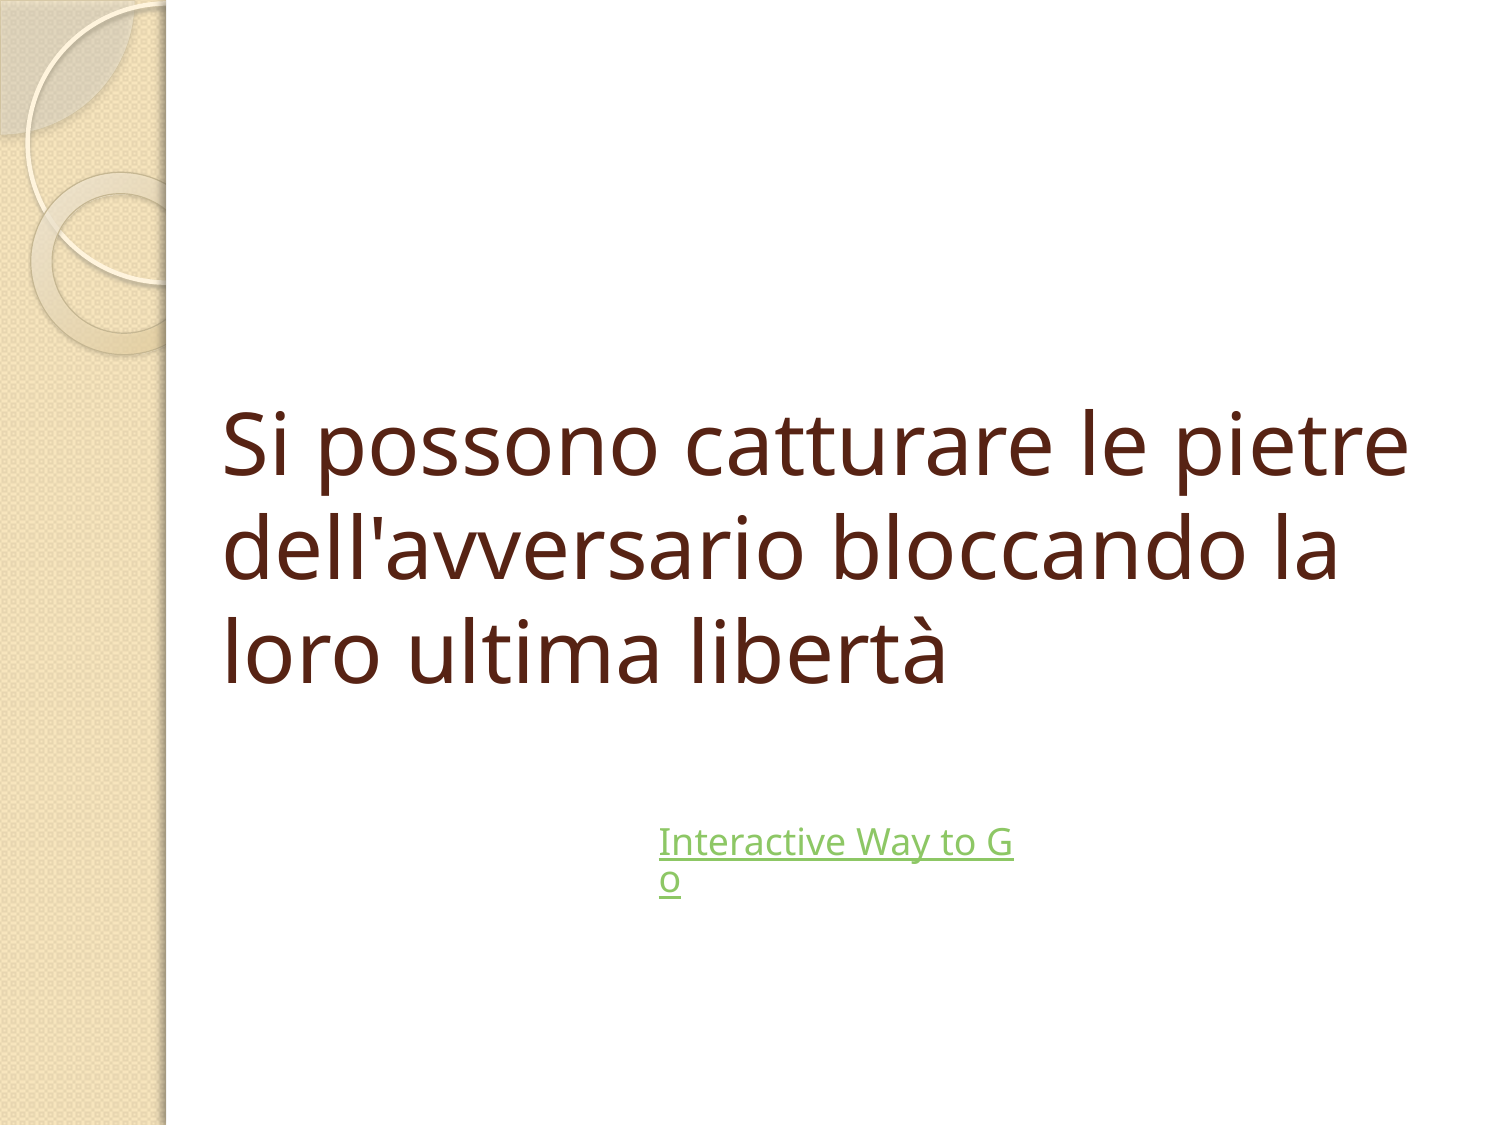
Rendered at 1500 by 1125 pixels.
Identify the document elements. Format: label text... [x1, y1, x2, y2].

title Si possono catturare le pietre dell'avversario bloccando la loro ultima libertà [206, 373, 1427, 717]
text_box Interactive Way to Go [643, 810, 1034, 877]
